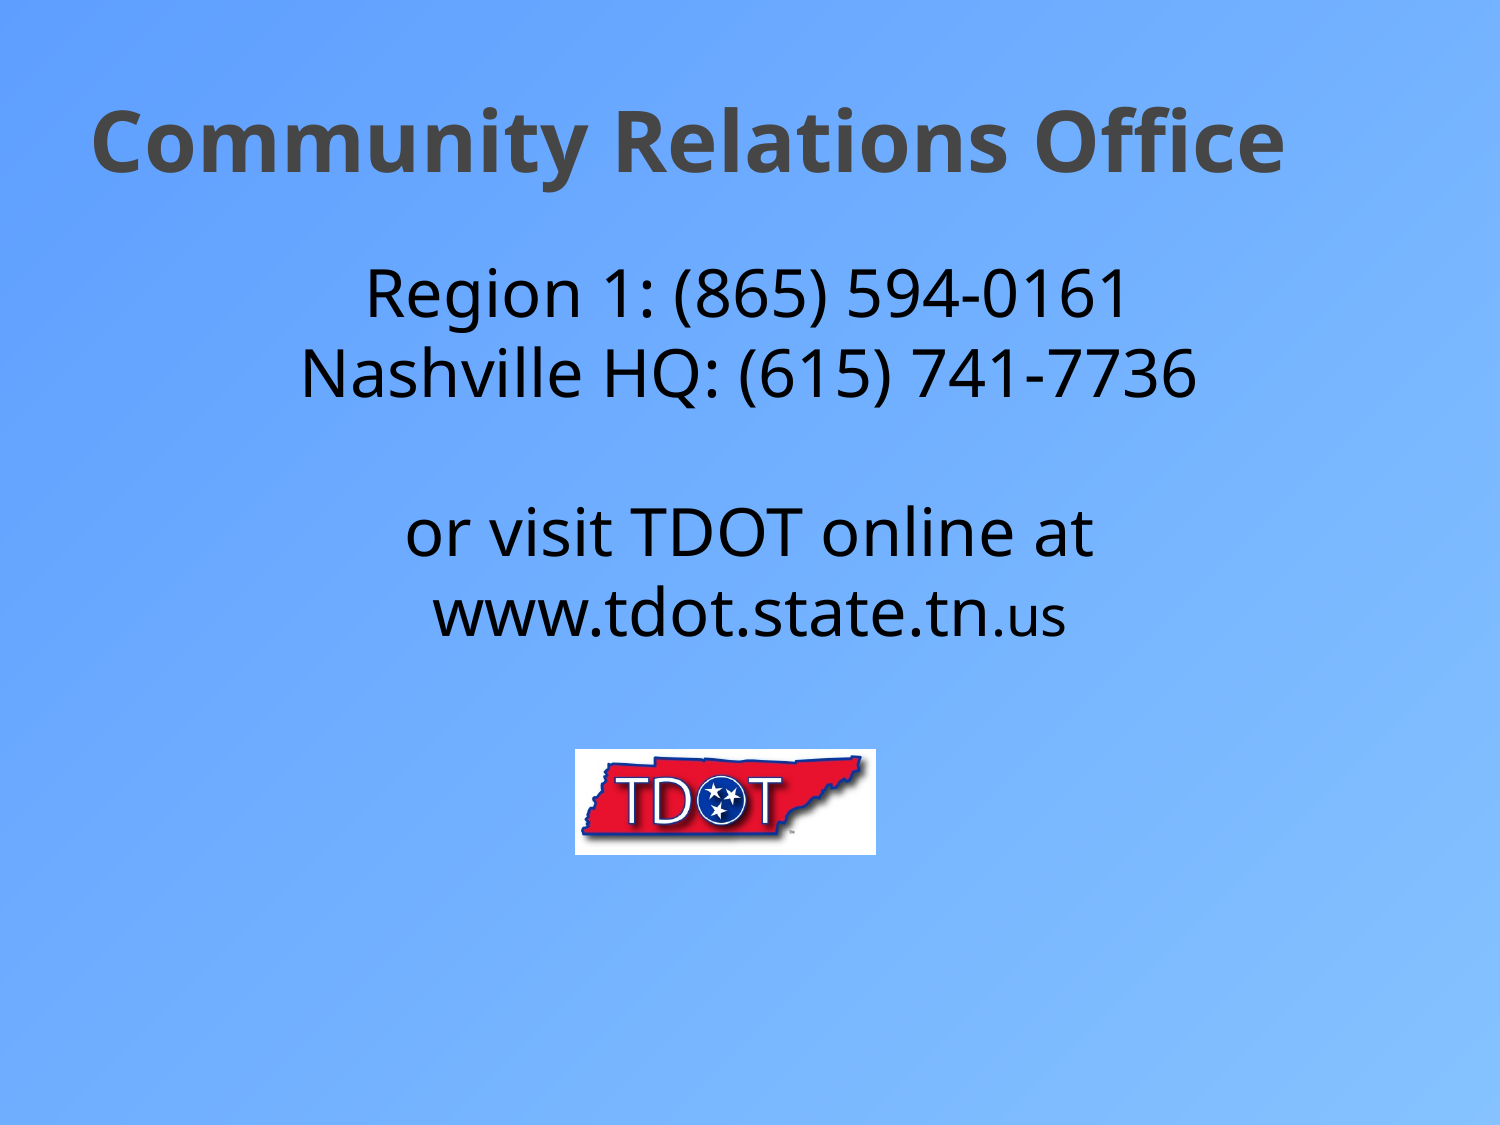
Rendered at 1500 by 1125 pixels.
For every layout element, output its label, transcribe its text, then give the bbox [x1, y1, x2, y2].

picture [574, 749, 876, 856]
title Community Relations Office [75, 45, 1425, 233]
list Region 1: (865) 594-0161 Nashville HQ: (615) 741-7736 or visit TDOT online at www.tdot.state.tn.us [75, 243, 1425, 986]
